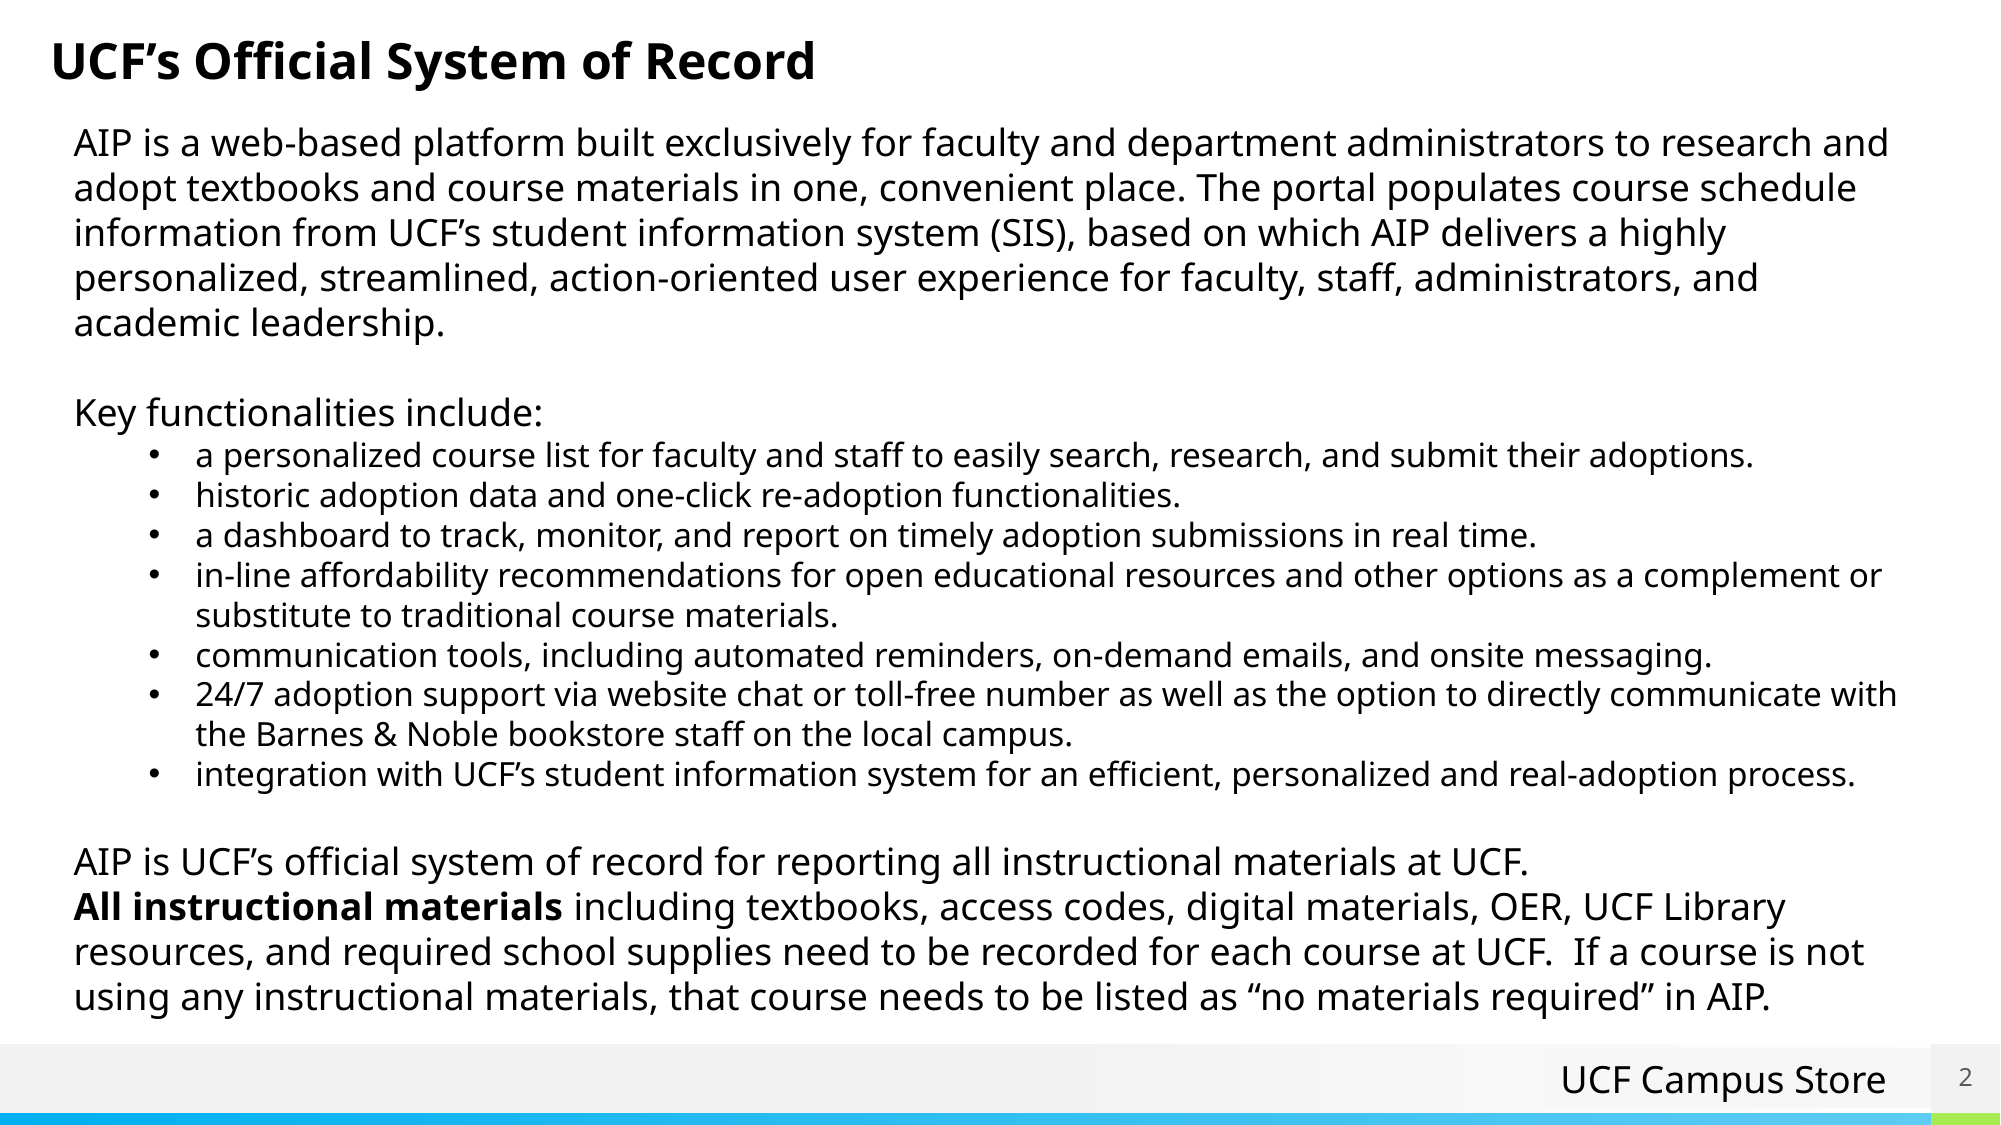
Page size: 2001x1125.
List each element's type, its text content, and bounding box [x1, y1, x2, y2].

text_box UCF’s Official System of Record [35, 22, 1961, 97]
slide_number 2 [1931, 1044, 2000, 1114]
text_box UCF Campus Store [1545, 1048, 1932, 1109]
text_box AIP is a web-based platform built exclusively for faculty and department administrators to research and adopt textbooks and course materials in one, convenient place. The portal populates course schedule information from UCF’s student information system (SIS), based on which AIP delivers a highly personalized, streamlined, action-oriented user experience for faculty, staff, administrators, and academic leadership. Key functionalities include: a personalized course list for faculty and staff to easily search, research, and submit their adoptions. historic adoption data and one-click re-adoption functionalities. a dashboard to track, monitor, and report on timely adoption submissions in real time. in-line affordability recommendations for open educational resources and other options as a complement or substitute to traditional course materials. communication tools, including automated reminders, on-demand emails, and onsite messaging. 24/7 adoption support via website chat or toll-free number as well as the option to directly communicate with the Barnes & Noble bookstore staff on the local campus. integration with UCF’s student information system for an efficient, personalized and real-adoption process. AIP is UCF’s official system of record for reporting all instructional materials at UCF. All instructional materials including textbooks, access codes, digital materials, OER, UCF Library resources, and required school supplies need to be recorded for each course at UCF. If a course is not using any instructional materials, that course needs to be listed as “no materials required” in AIP. [58, 111, 1931, 1125]
